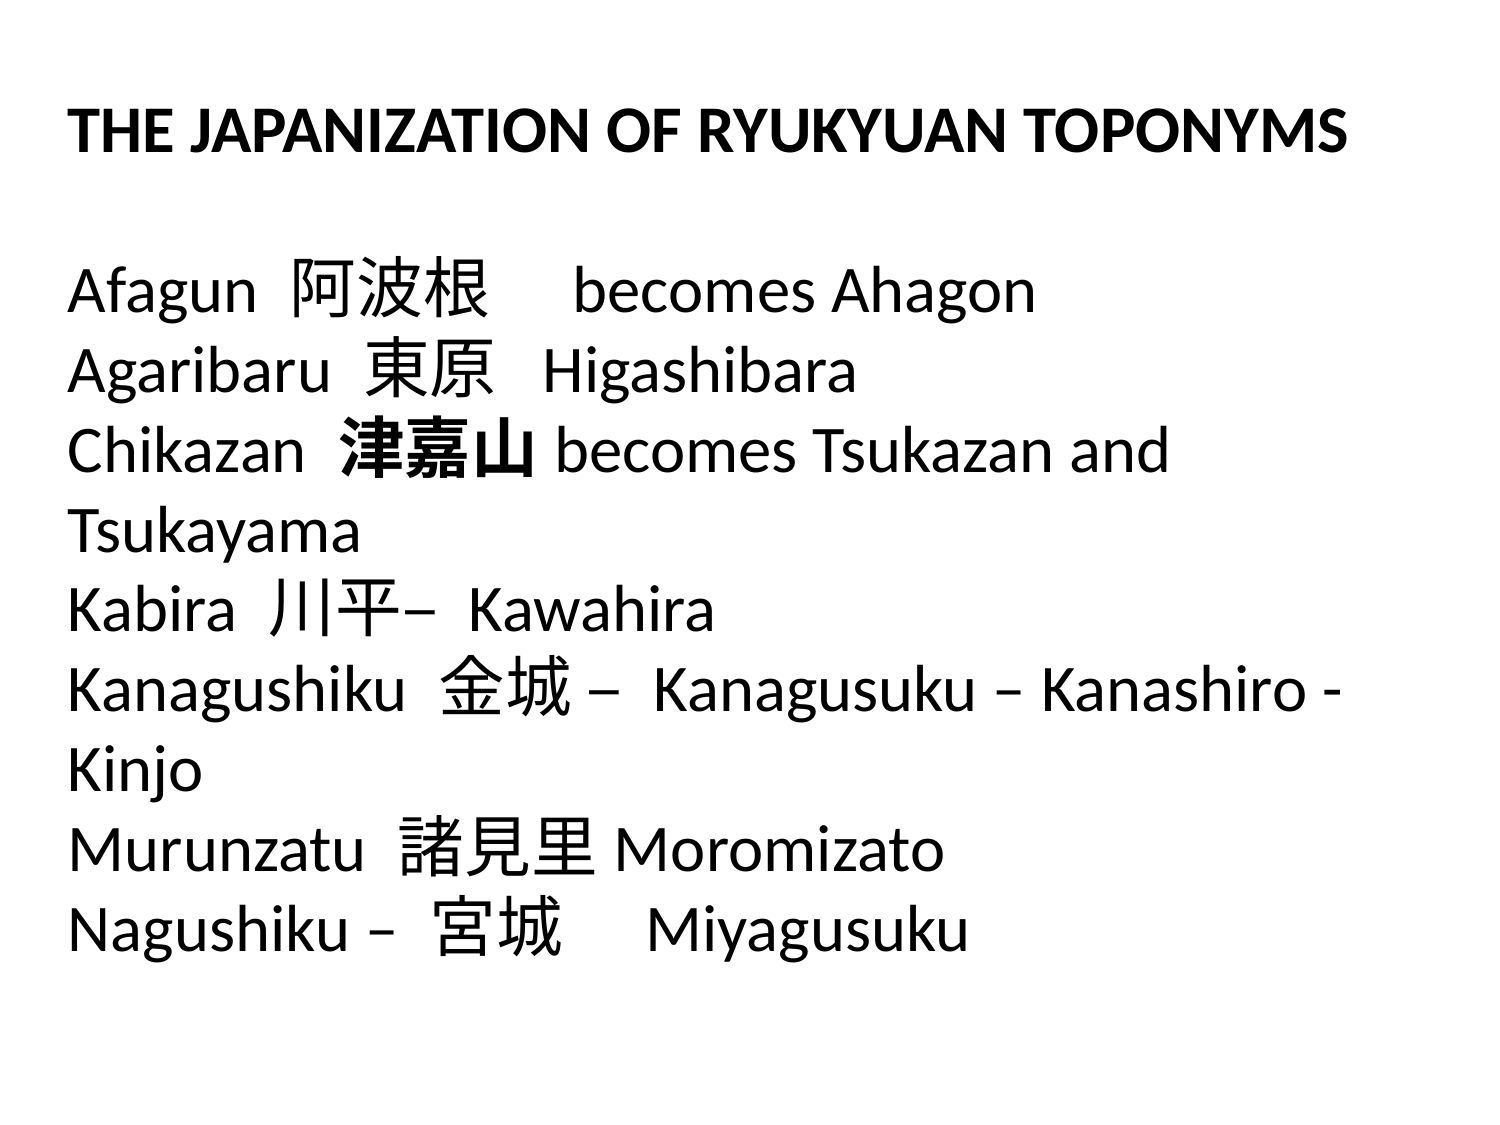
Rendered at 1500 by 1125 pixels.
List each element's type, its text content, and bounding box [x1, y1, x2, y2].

text_box THE JAPANIZATION OF RYUKYUAN TOPONYMS Afagun 阿波根 becomes Ahagon Agaribaru 東原 Higashibara Chikazan 津嘉山becomes Tsukazan and Tsukayama Kabira 川平– Kawahira Kanagushiku 金城 – Kanagusuku – Kanashiro - Kinjo Murunzatu 諸見里Moromizato Nagushiku – 宮城 Miyagusuku [53, 78, 1412, 973]
